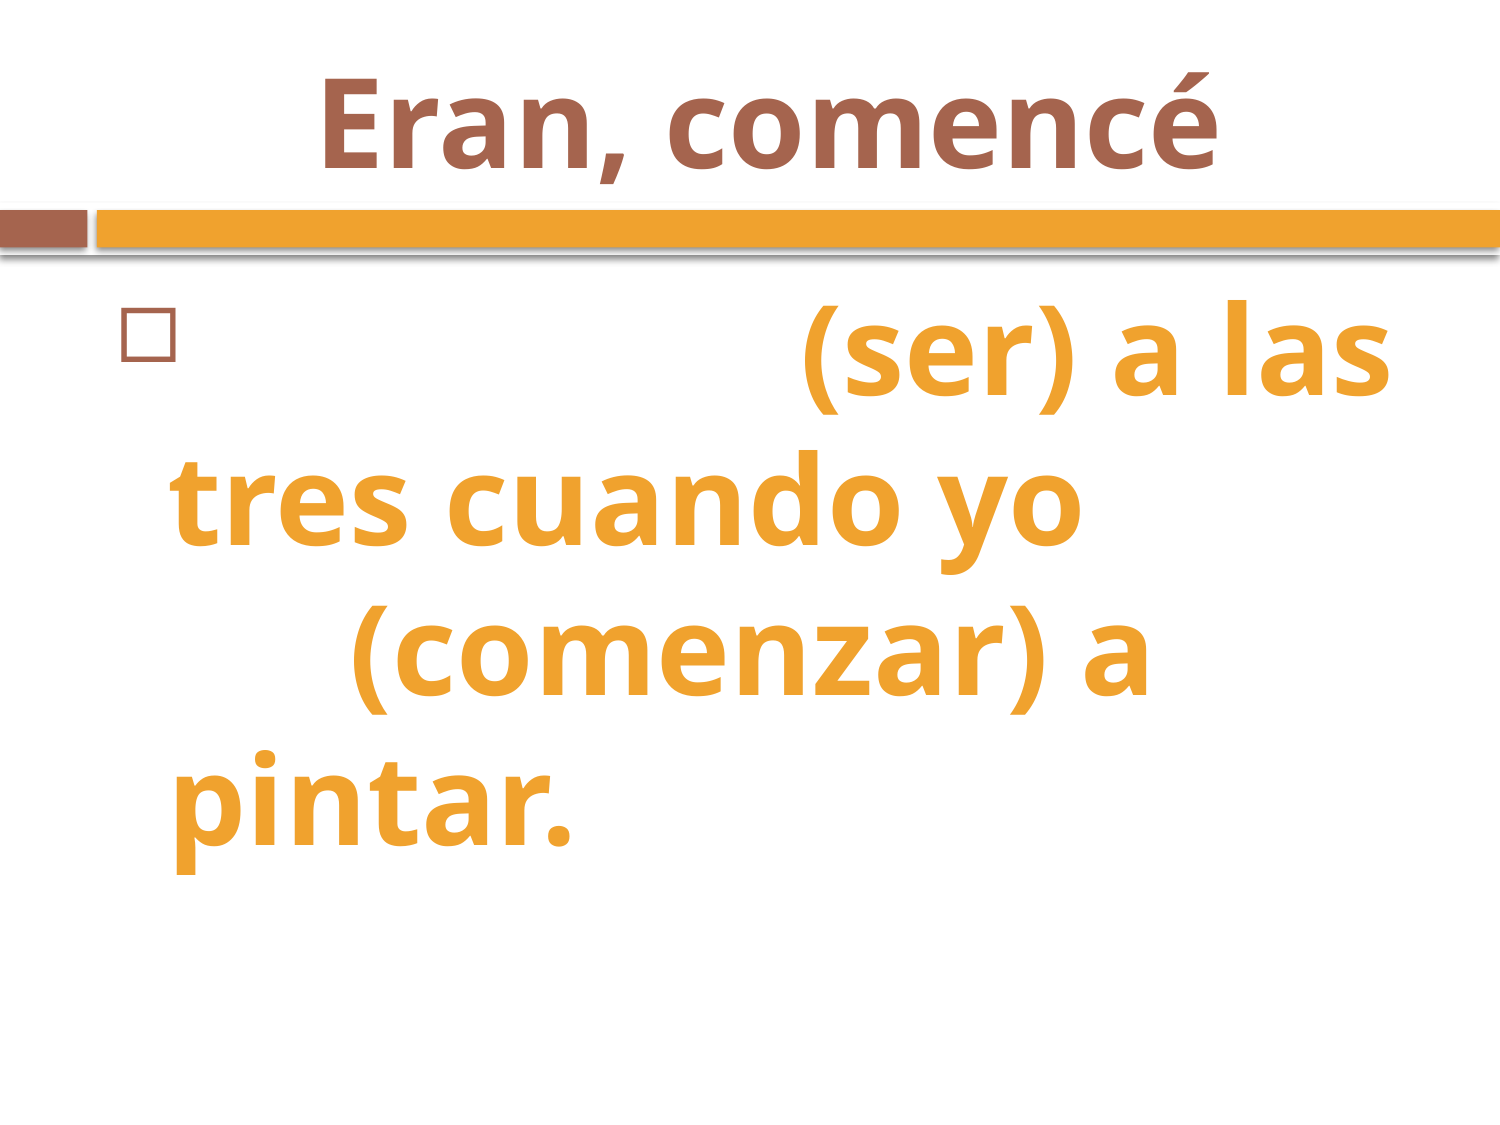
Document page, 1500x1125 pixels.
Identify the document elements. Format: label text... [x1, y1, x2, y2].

title Eran, comencé [100, 37, 1438, 200]
list (ser) a las tres cuando yo (comenzar) a pintar. [100, 262, 1438, 1000]
